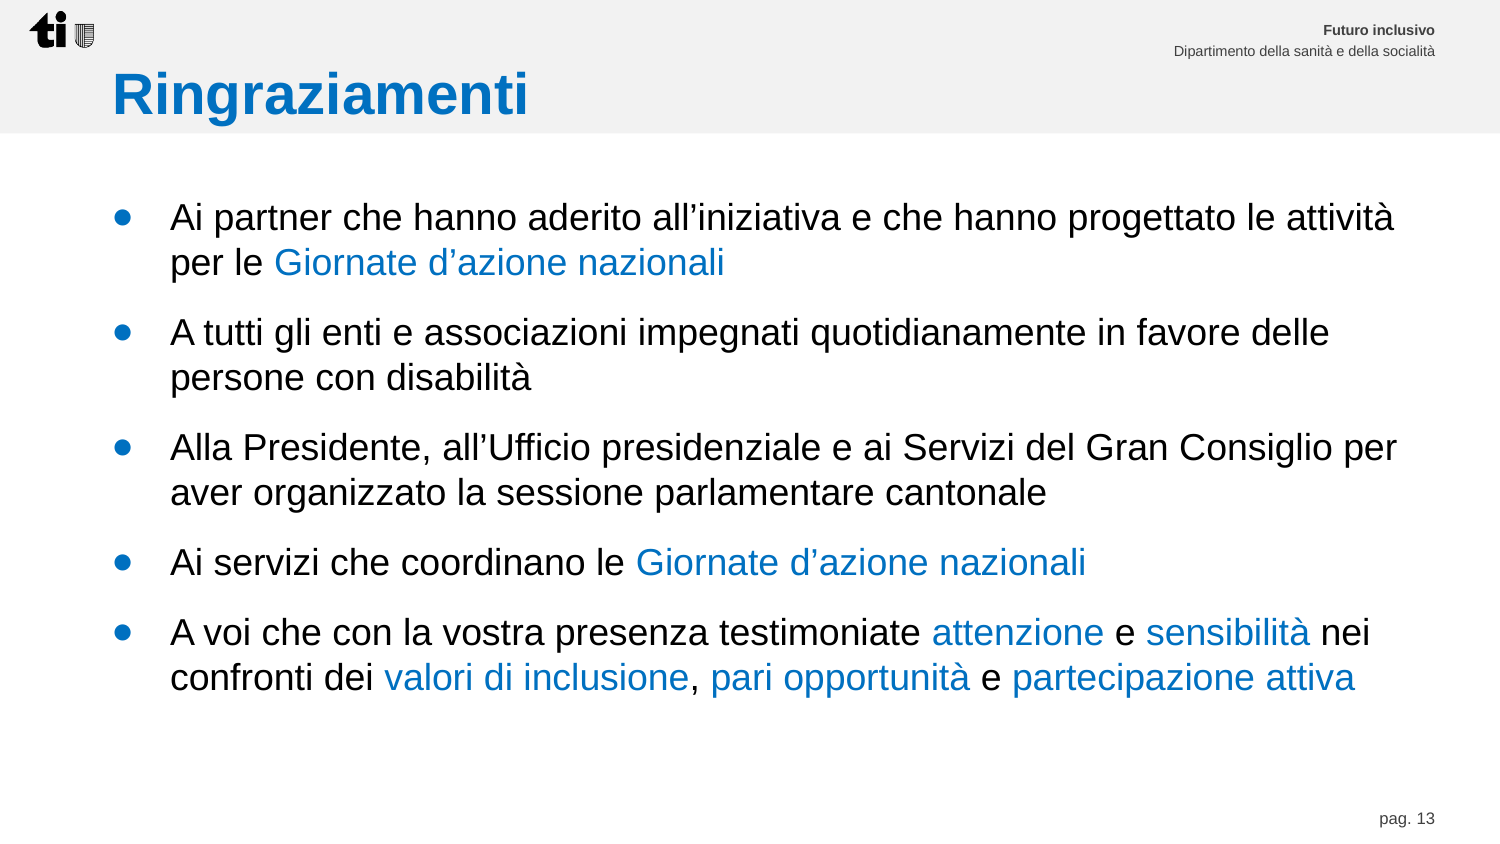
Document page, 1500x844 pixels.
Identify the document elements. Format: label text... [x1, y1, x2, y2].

picture [29, 11, 94, 48]
list Ai partner che hanno aderito all’iniziativa e che hanno progettato le attività per le Giornate d’azione nazionali A tutti gli enti e associazioni impegnati quotidianamente in favore delle persone con disabilità Alla Presidente, all’Ufficio presidenziale e ai Servizi del Gran Consiglio per aver organizzato la sessione parlamentare cantonale Ai servizi che coordinano le Giornate d’azione nazionali A voi che con la vostra presenza testimoniate attenzione e sensibilità nei confronti dei valori di inclusione, pari opportunità e partecipazione attiva [111, 185, 1411, 706]
title Ringraziamenti [112, 55, 1459, 127]
